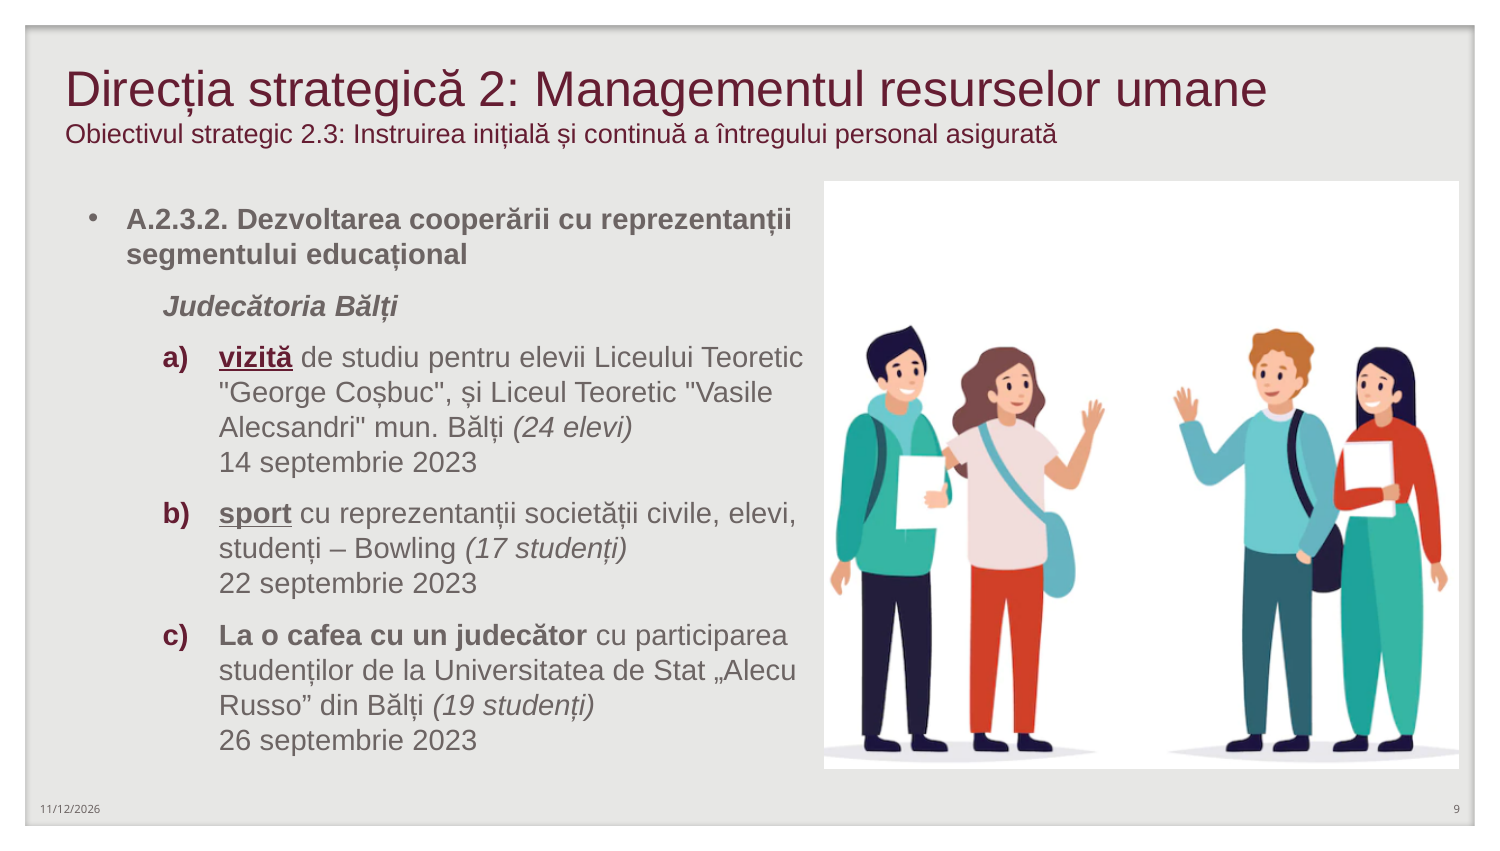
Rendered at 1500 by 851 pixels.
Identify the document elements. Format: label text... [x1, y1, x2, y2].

picture [824, 181, 1459, 770]
title Direcția strategică 2: Managementul resurselor umane Obiectivul strategic 2.3: Instruirea inițială și continuă a întregului personal asigurată [50, 38, 1500, 156]
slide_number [24, 794, 375, 826]
slide_number 9 [1125, 794, 1475, 826]
list A.2.3.2. Dezvoltarea cooperării cu reprezentanții segmentului educațional Judecătoria Bălți vizită de studiu pentru elevii Liceului Teoretic "George Coșbuc", și Liceul Teoretic "Vasile Alecsandri" mun. Bălți (24 elevi) 14 septembrie 2023 sport cu reprezentanții societății civile, elevi, studenți – Bowling (17 studenți) 22 septembrie 2023 La o cafea cu un judecător cu participarea studenților de la Universitatea de Stat „Alecu Russo” din Bălți (19 studenți) 26 septembrie 2023 [73, 192, 825, 795]
